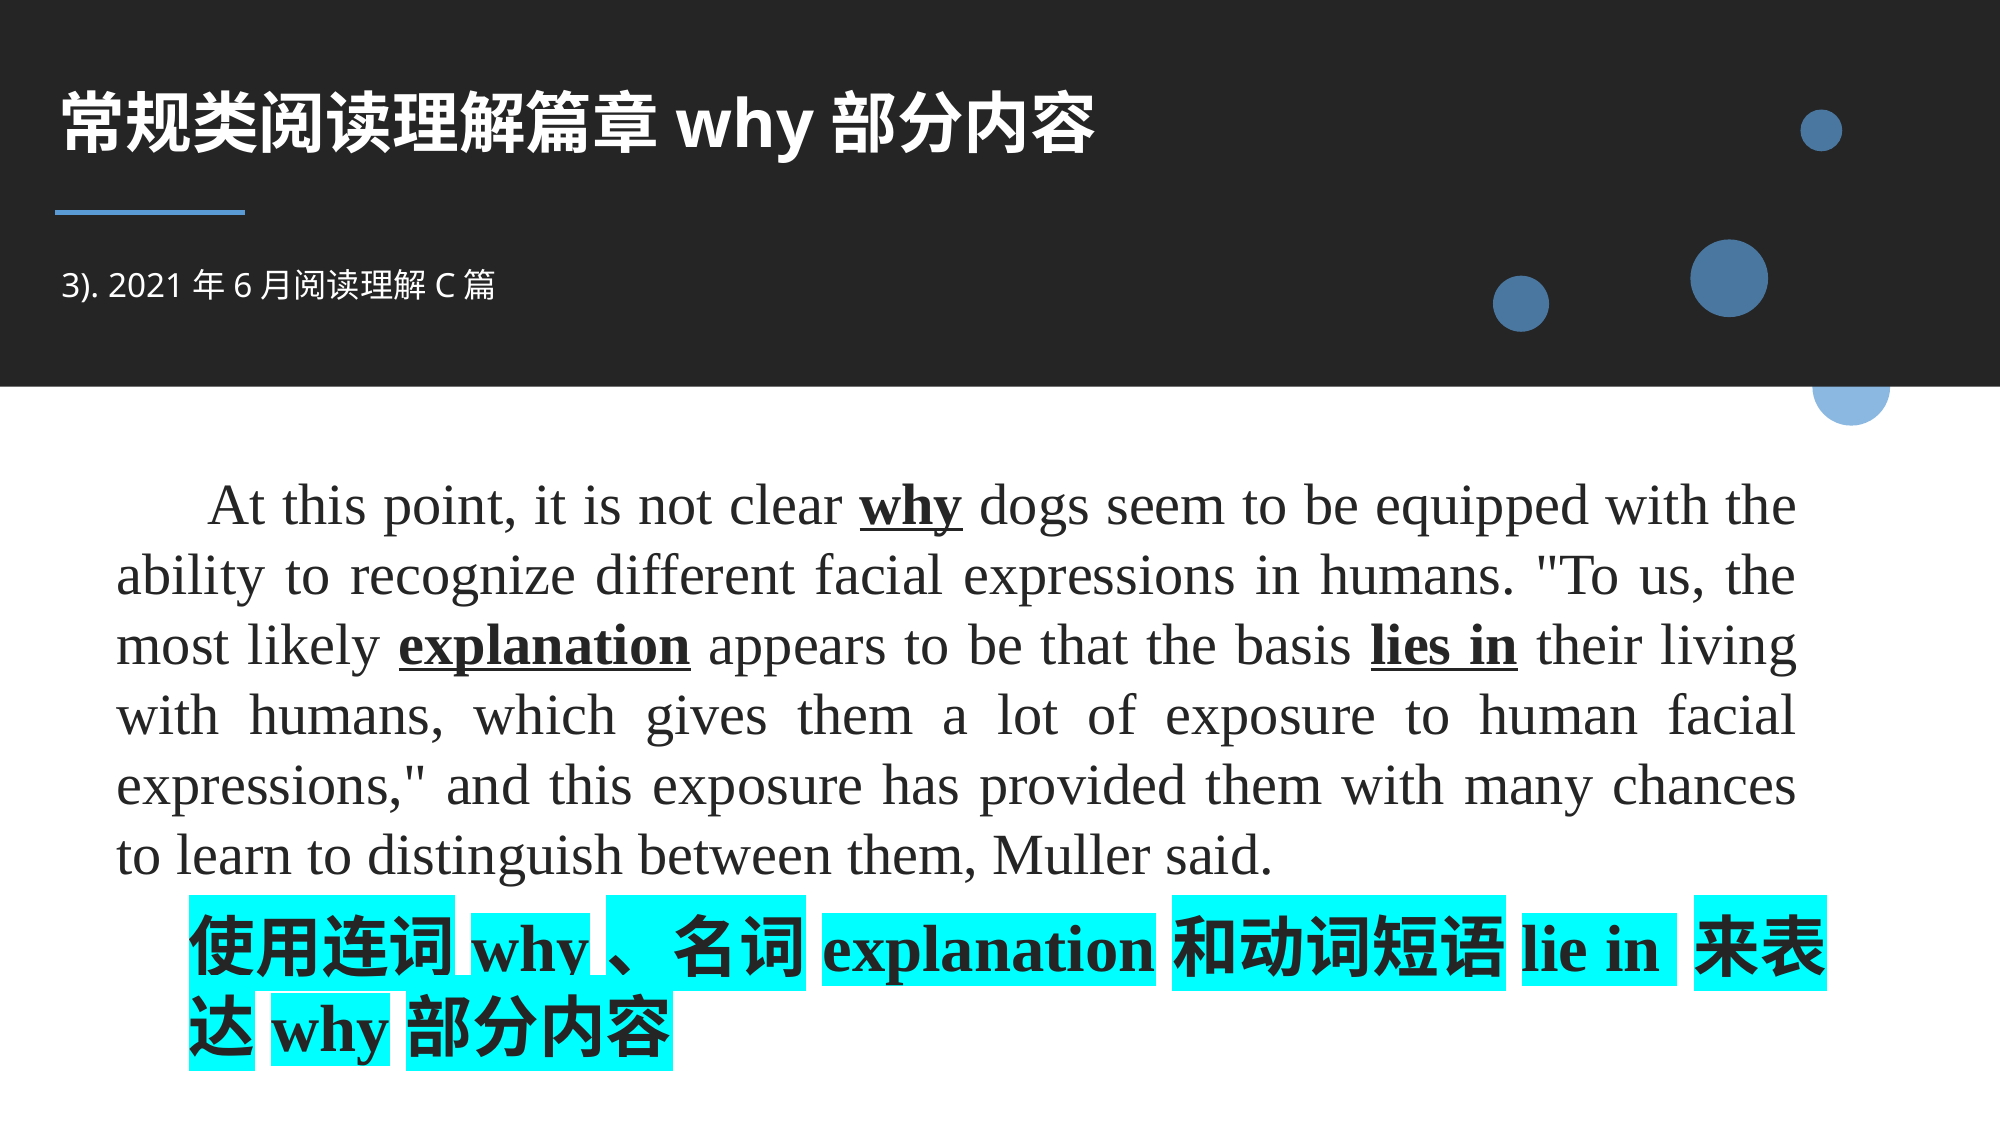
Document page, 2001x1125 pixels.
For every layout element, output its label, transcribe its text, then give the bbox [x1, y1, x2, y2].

text_box At this point, it is not clear why dogs seem to be equipped with the ability to recognize different facial expressions in humans. "To us, the most likely explanation appears to be that the basis lies in their living with humans, which gives them a lot of exposure to human facial expressions," and this exposure has provided them with many chances to learn to distinguish between them, Muller said. [101, 458, 1813, 964]
text_box [1493, 314, 1549, 333]
text_box [1811, 388, 1892, 427]
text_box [43, 73, 1975, 314]
text_box [0, 0, 2000, 388]
text_box 使用连词why、名词explanation和动词短语lie in 来表达why部分内容 [173, 897, 1846, 1073]
text_box [1711, 314, 1747, 319]
